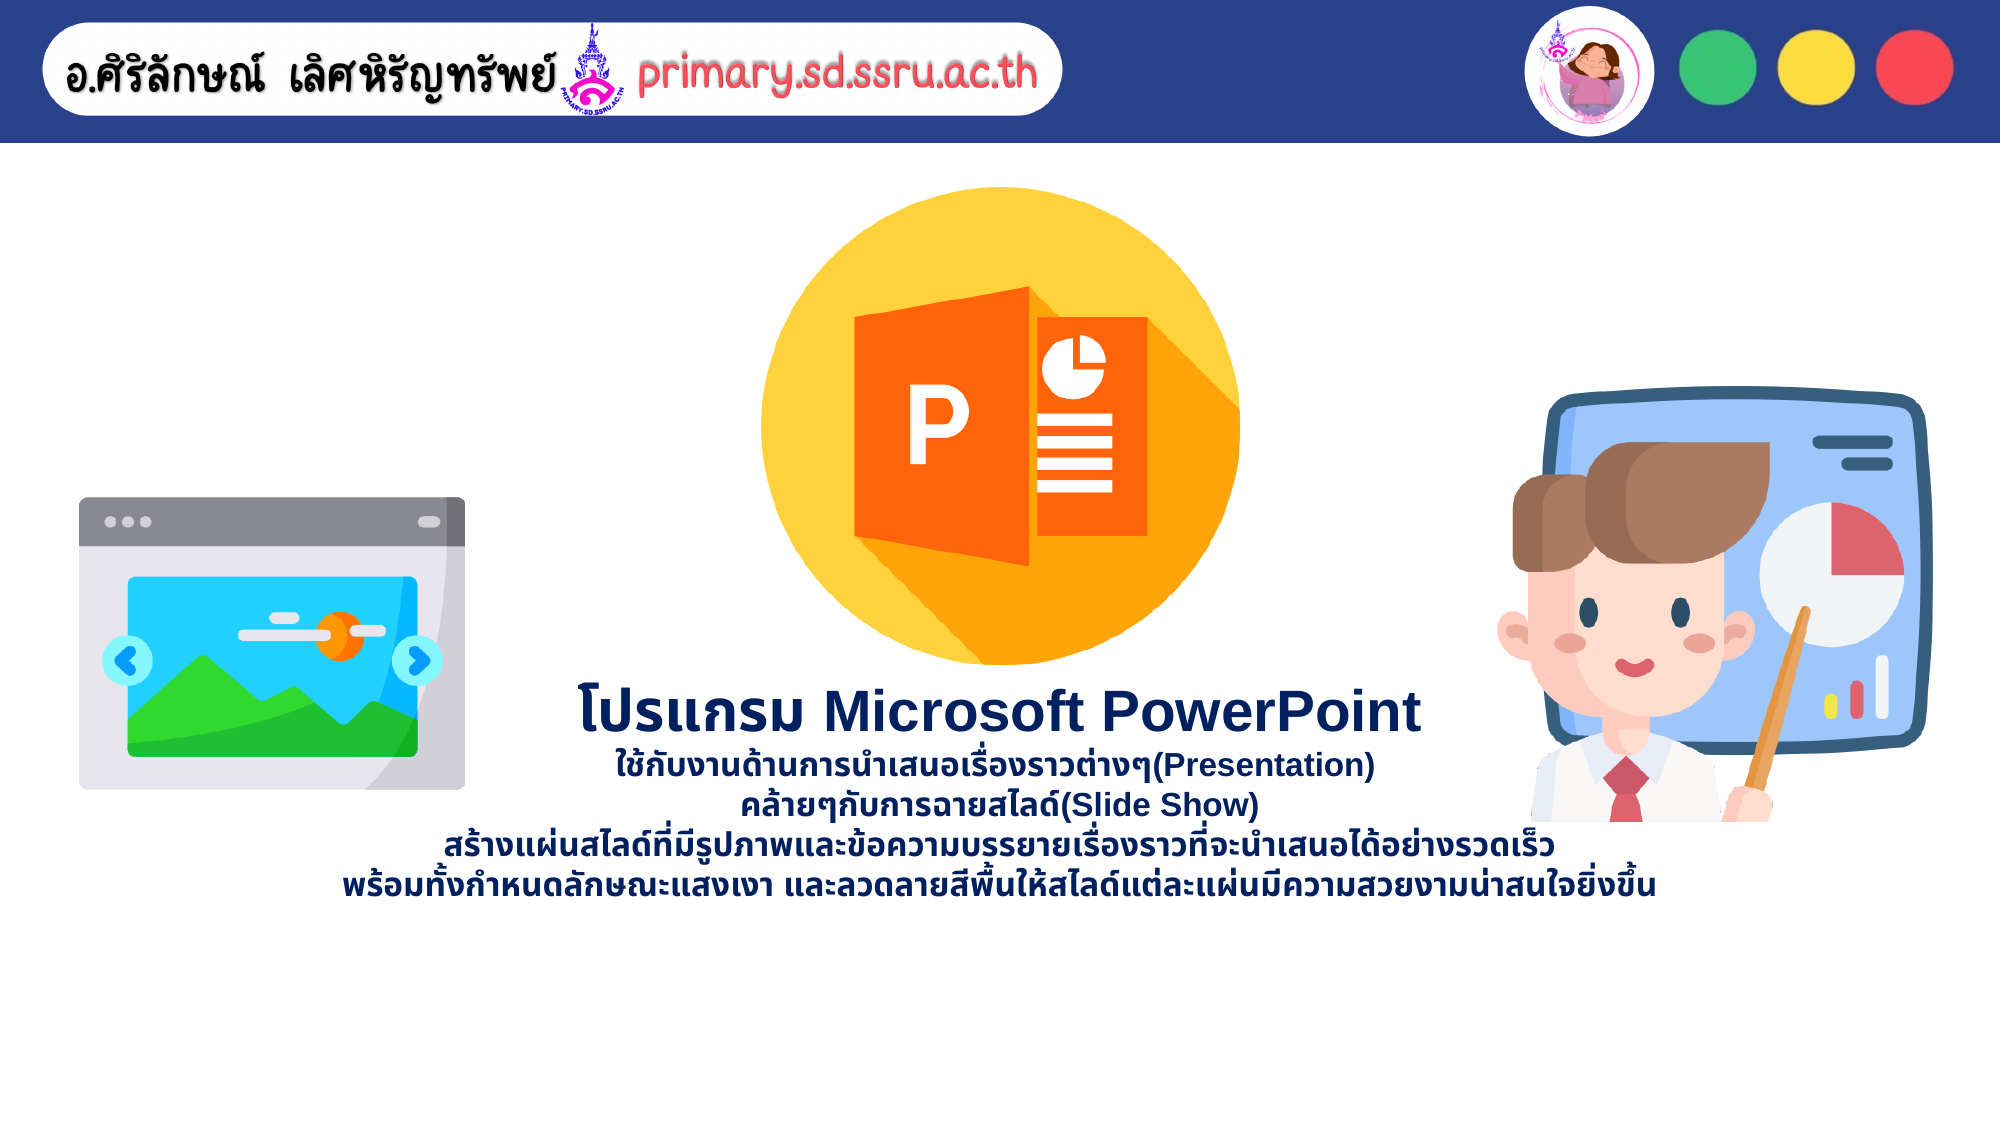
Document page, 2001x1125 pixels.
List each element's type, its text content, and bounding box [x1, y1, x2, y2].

picture [761, 186, 1240, 666]
picture [0, 0, 2000, 143]
text_box โปรแกรม Microsoft PowerPoint ใช้กับงานด้านการนำเสนอเรื่องราวต่างๆ(Presentation) คล้ายๆกับการฉายสไลด์(Slide Show) สร้างแผ่นสไลด์ที่มีรูปภาพและข้อความบรรยายเรื่องราวที่จะนำเสนอได้อย่างรวดเร็ว พร้อมทั้งกำหนดลักษณะแสงเงา และลวดลายสีพื้นให้สไลด์แต่ละแผ่นมีความสวยงามน่าสนใจยิ่งขึ้น [284, 665, 1716, 911]
picture [1497, 386, 1934, 822]
picture [78, 450, 465, 836]
